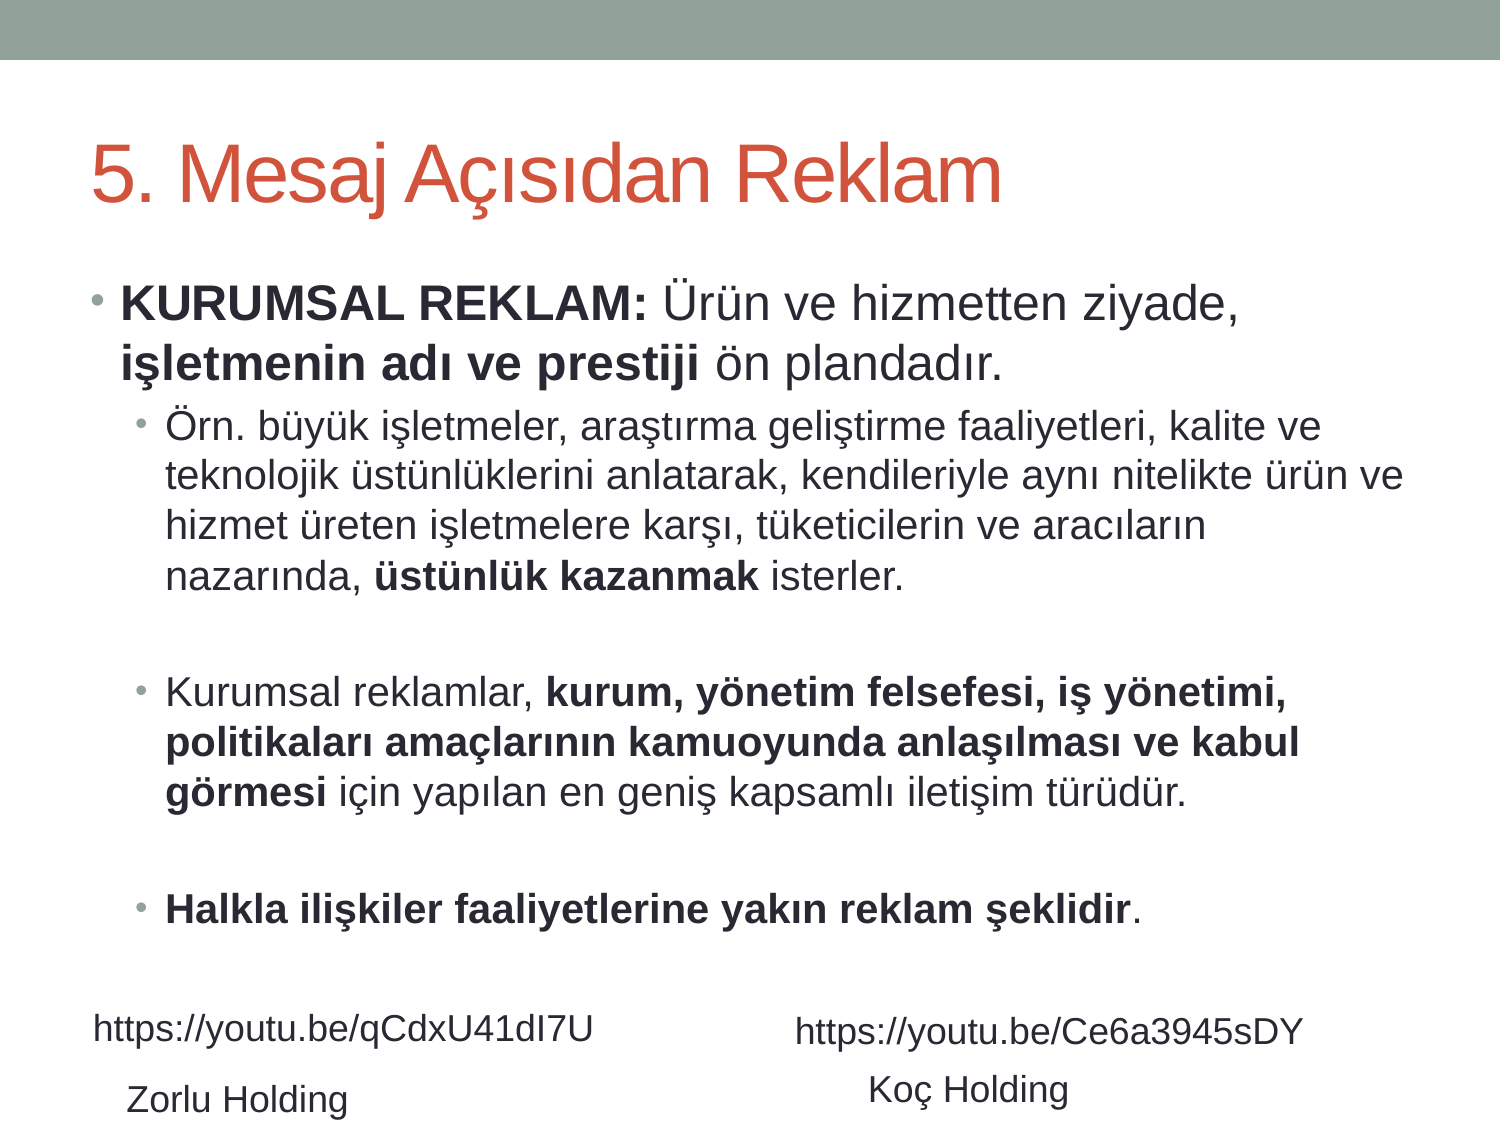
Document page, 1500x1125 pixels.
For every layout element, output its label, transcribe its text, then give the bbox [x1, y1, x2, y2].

text_box Koç Holding [853, 1057, 1192, 1118]
text_box Zorlu Holding [111, 1067, 450, 1125]
title 5. Mesaj Açısıdan Reklam [75, 87, 1425, 250]
text_box https://youtu.be/Ce6a3945sDY [780, 999, 1320, 1060]
list KURUMSAL REKLAM: Ürün ve hizmetten ziyade, işletmenin adı ve prestiji ön plandadır. Örn. büyük işletmeler, araştırma geliştirme faaliyetleri, kalite ve teknolojik üstünlüklerini anlatarak, kendileriyle aynı nitelikte ürün ve hizmet üreten işletmelere karşı, tüketicilerin ve aracıların nazarında, üstünlük kazanmak isterler. Kurumsal reklamlar, kurum, yönetim felsefesi, iş yönetimi, politikaları amaçlarının kamuoyunda anlaşılması ve kabul görmesi için yapılan en geniş kapsamlı iletişim türüdür. Halkla ilişkiler faaliyetlerine yakın reklam şeklidir. [75, 262, 1425, 1063]
text_box https://youtu.be/qCdxU41dI7U [78, 996, 610, 1057]
